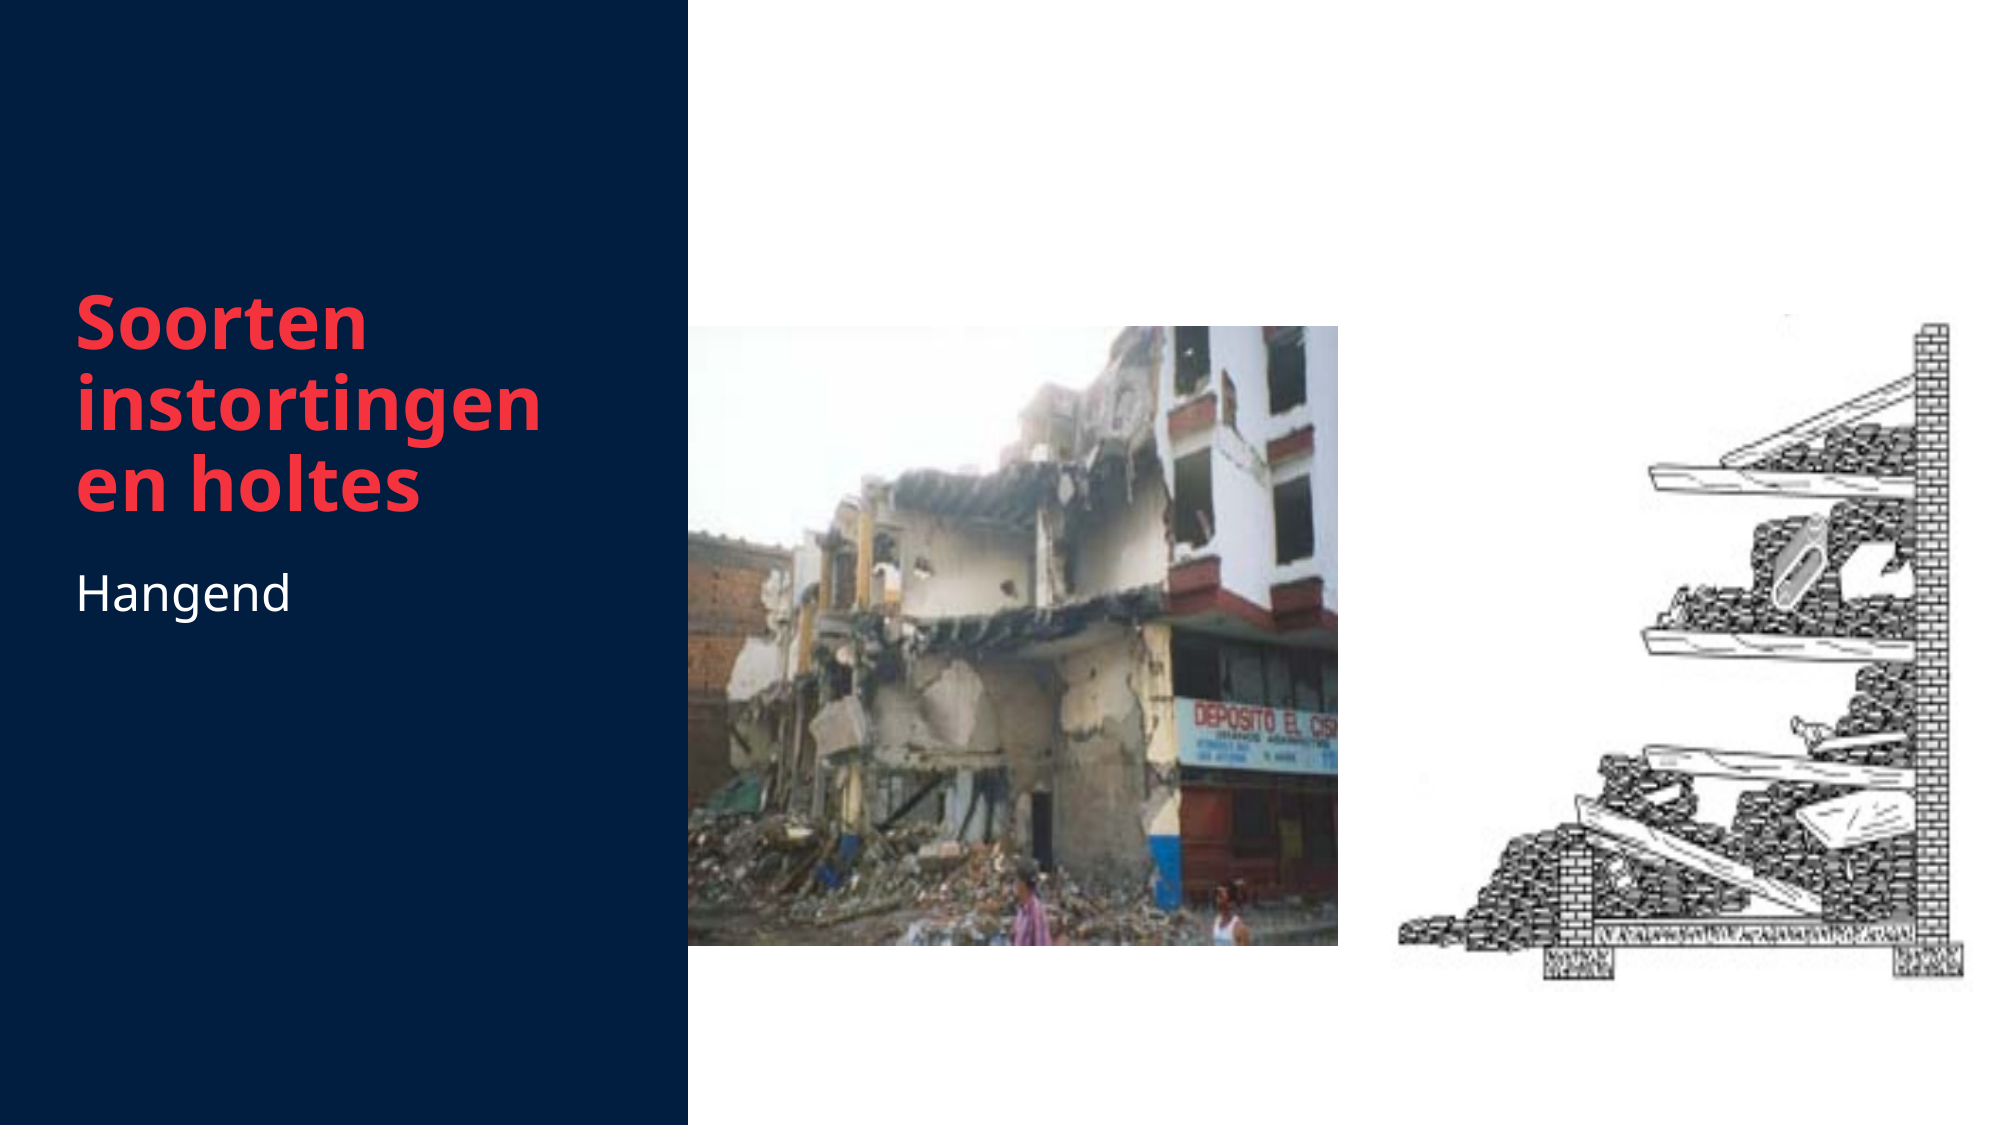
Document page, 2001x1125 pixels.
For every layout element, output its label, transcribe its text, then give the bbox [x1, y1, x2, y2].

text_box Soorten instortingen en holtes Hangend [60, 104, 634, 842]
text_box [687, 314, 1973, 993]
text_box [0, 0, 688, 1125]
